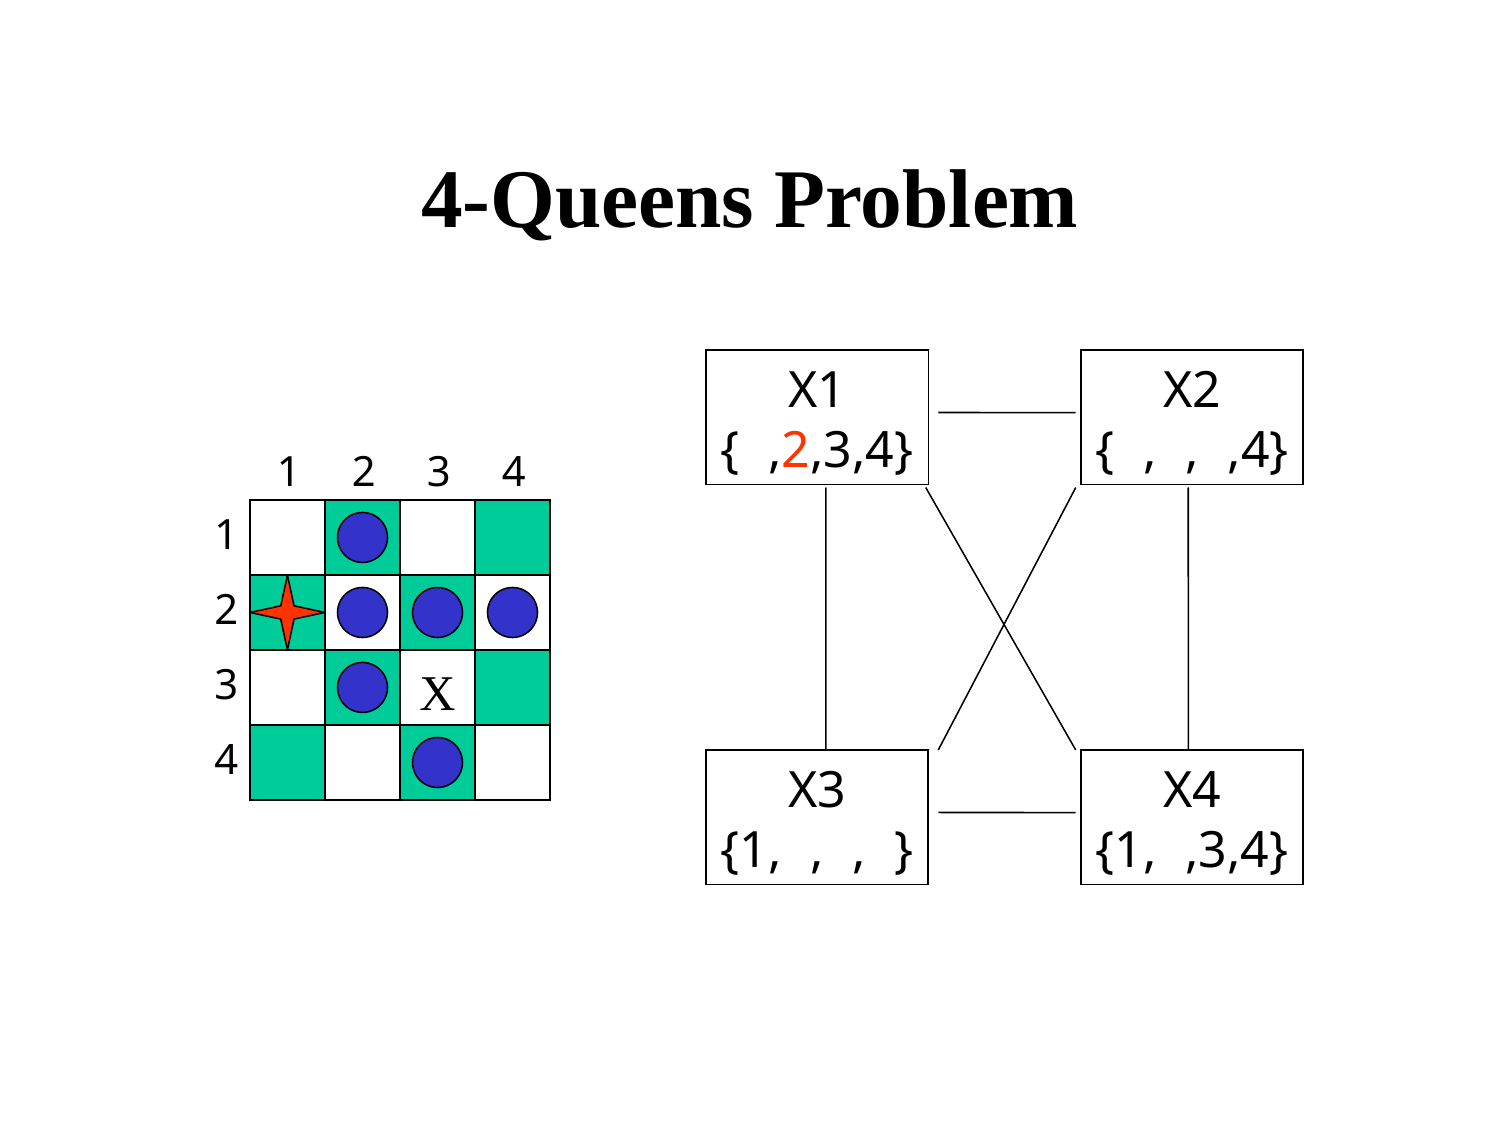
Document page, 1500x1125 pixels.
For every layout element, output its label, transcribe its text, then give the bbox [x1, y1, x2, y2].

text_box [337, 512, 538, 788]
title 4-Queens Problem [112, 99, 1388, 288]
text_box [699, 349, 1310, 887]
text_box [199, 437, 551, 801]
